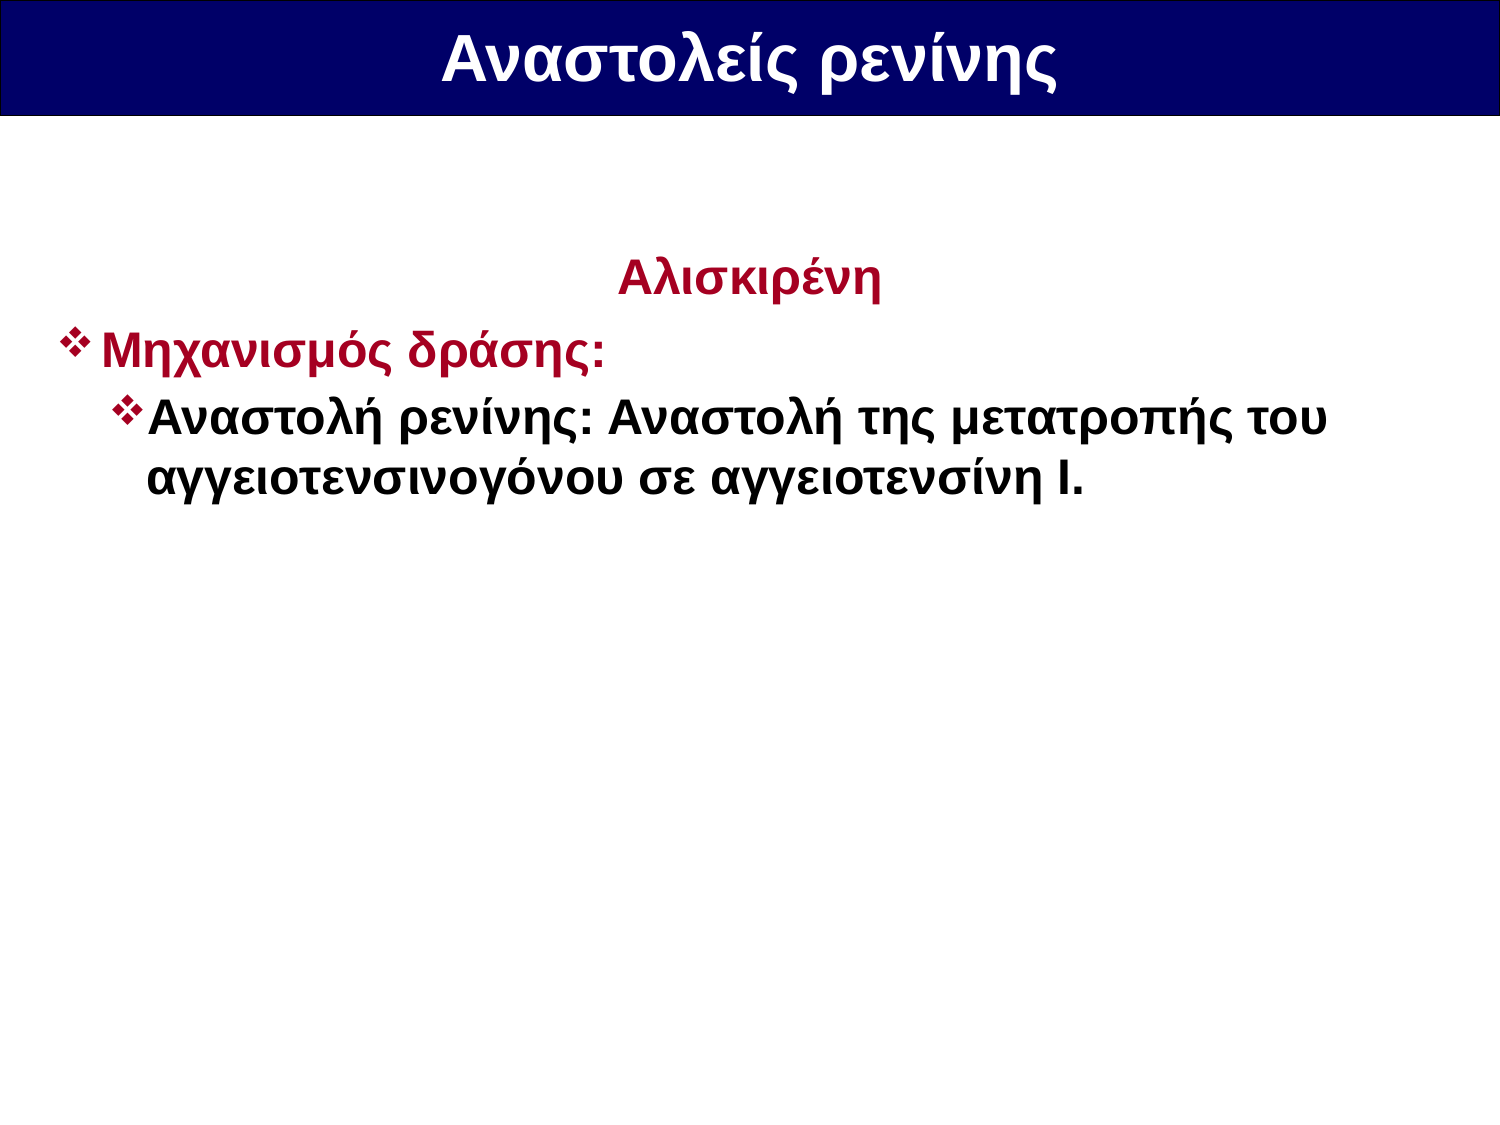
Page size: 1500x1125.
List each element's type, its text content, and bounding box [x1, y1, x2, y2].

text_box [0, 0, 1500, 116]
list Αλισκιρένη Μηχανισμός δράσης: Αναστολή ρενίνης: Αναστολή της μετατροπής του αγγειοτενσινογόνου σε αγγειοτενσίνη Ι. [41, 237, 1459, 988]
